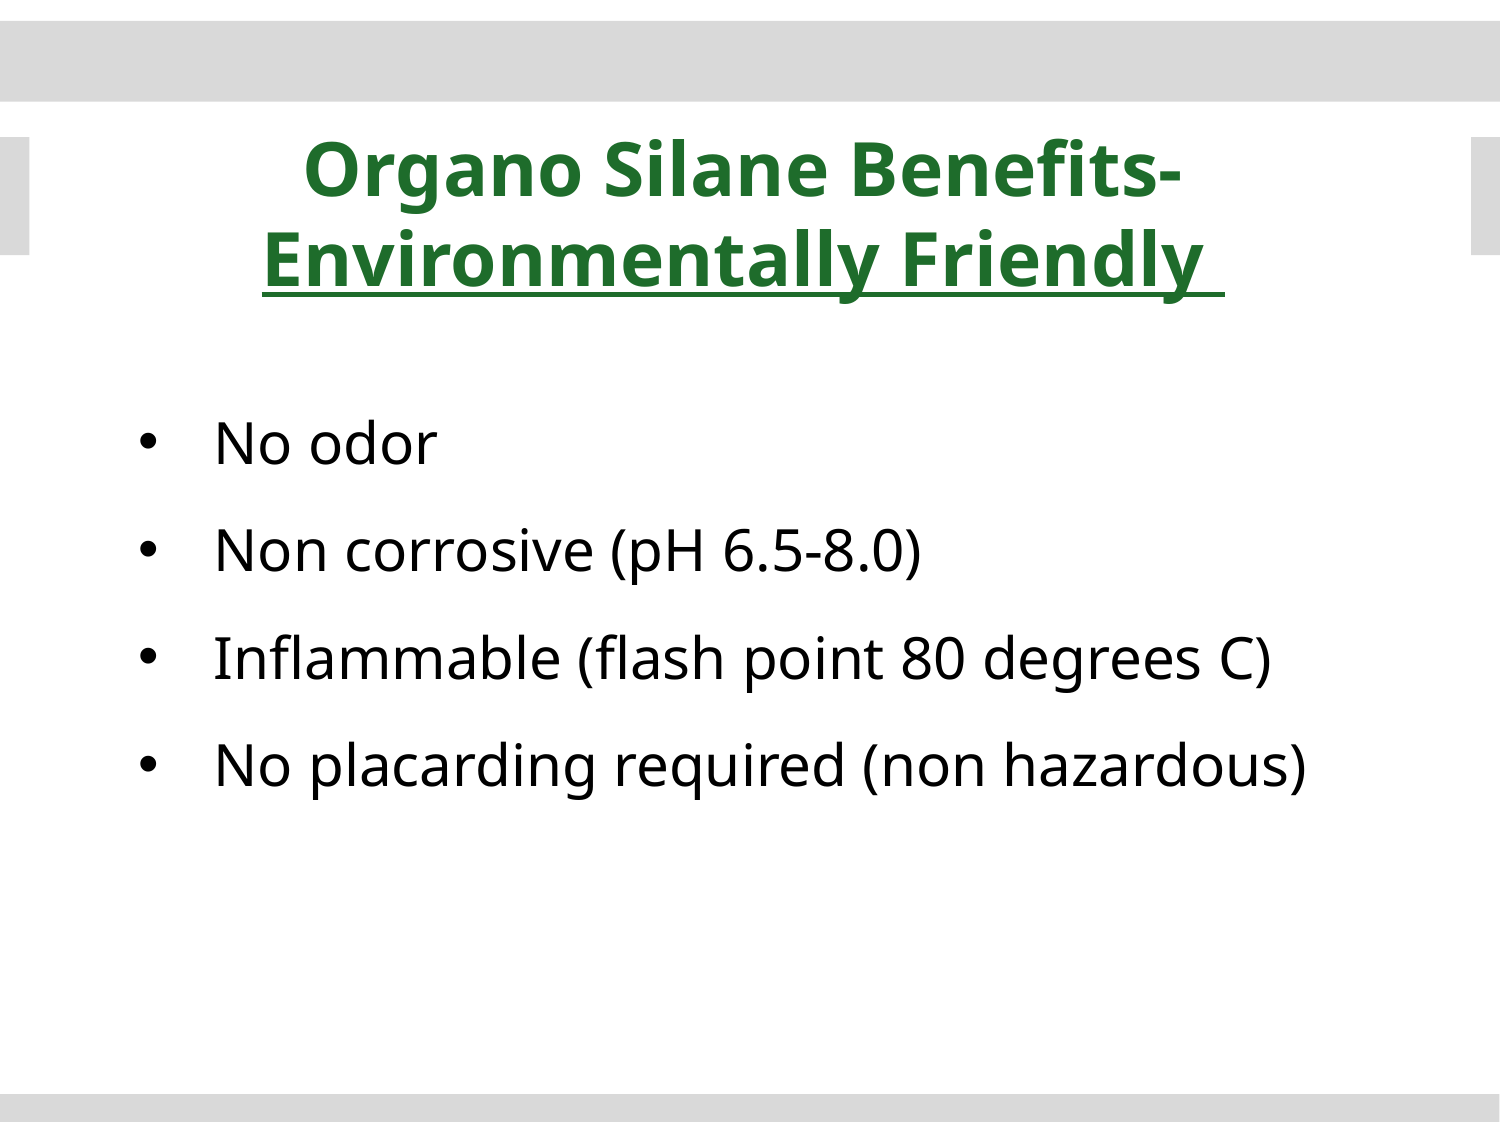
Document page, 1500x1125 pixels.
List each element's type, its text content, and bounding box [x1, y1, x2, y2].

text_box Organo Silane Benefits- Environmentally Friendly [78, 113, 1408, 309]
text_box No odor Non corrosive (pH 6.5-8.0) Inflammable (flash point 80 degrees C) No placarding required (non hazardous) [123, 398, 1455, 889]
text_box [0, 1092, 1500, 1124]
text_box [0, 19, 1500, 104]
text_box [0, 135, 32, 257]
text_box [1469, 135, 1500, 257]
